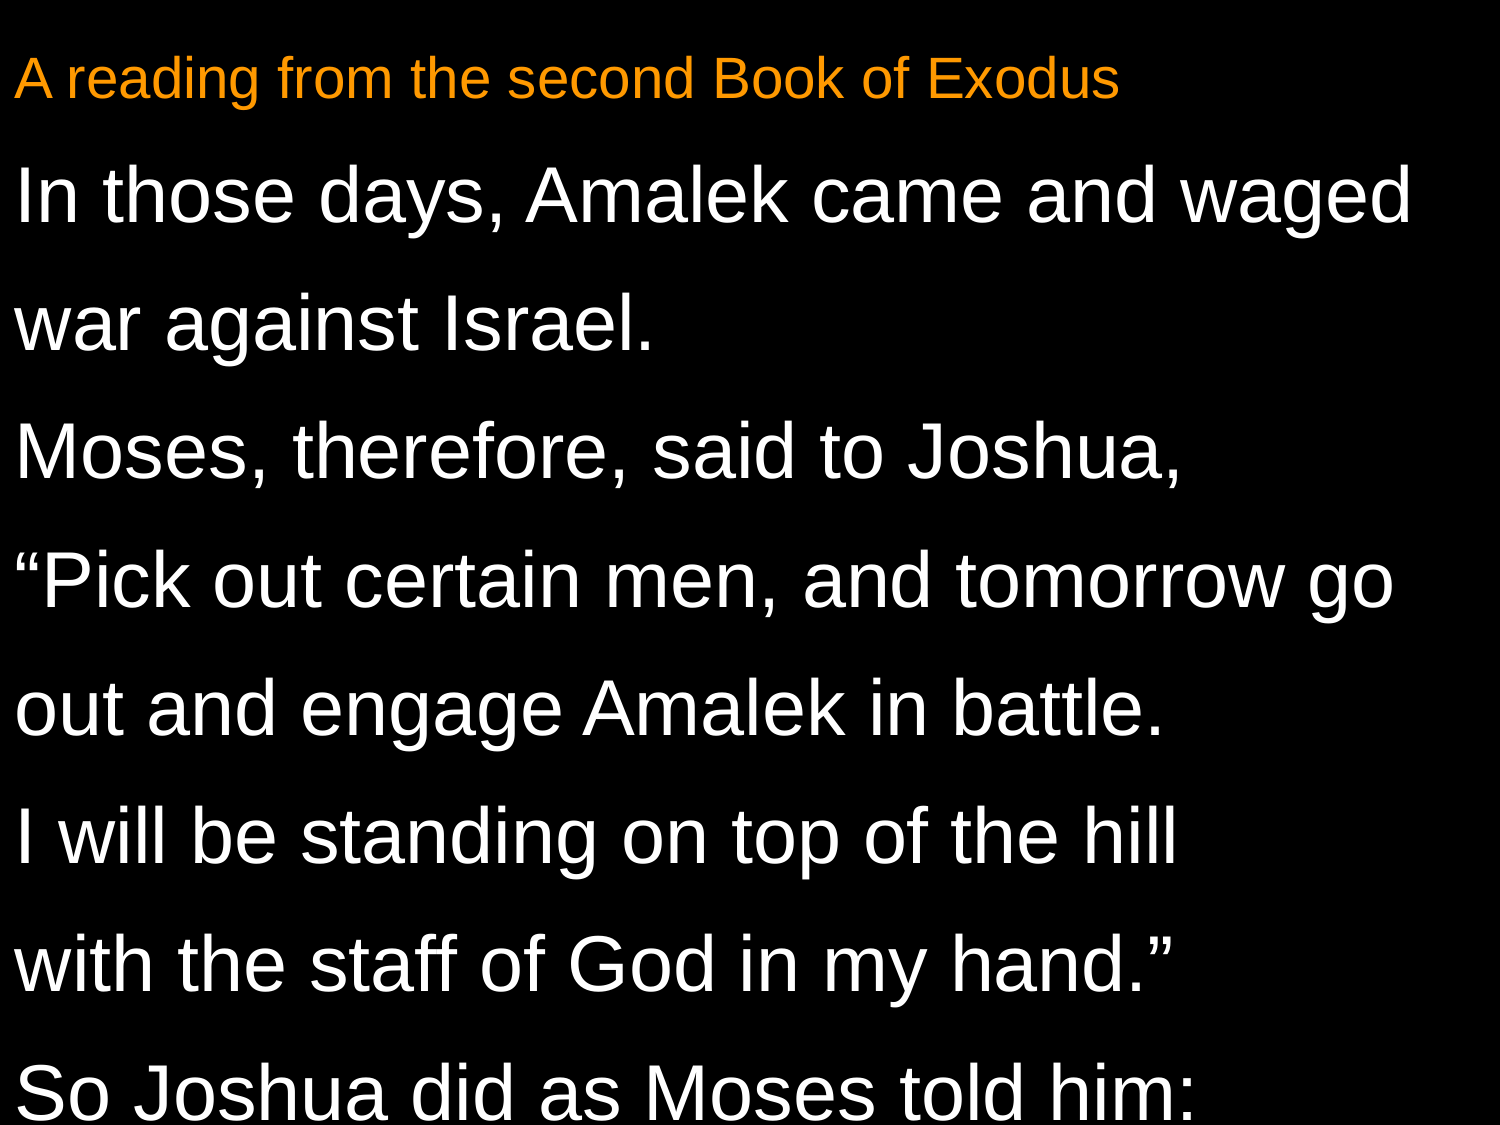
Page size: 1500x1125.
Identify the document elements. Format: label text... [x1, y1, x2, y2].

text_box A reading from the second Book of Exodus In those days, Amalek came and waged war against Israel. Moses, therefore, said to Joshua, “Pick out certain men, and tomorrow go out and engage Amalek in battle. I will be standing on top of the hill with the staff of God in my hand.” So Joshua did as Moses told him: [0, 15, 1500, 1125]
